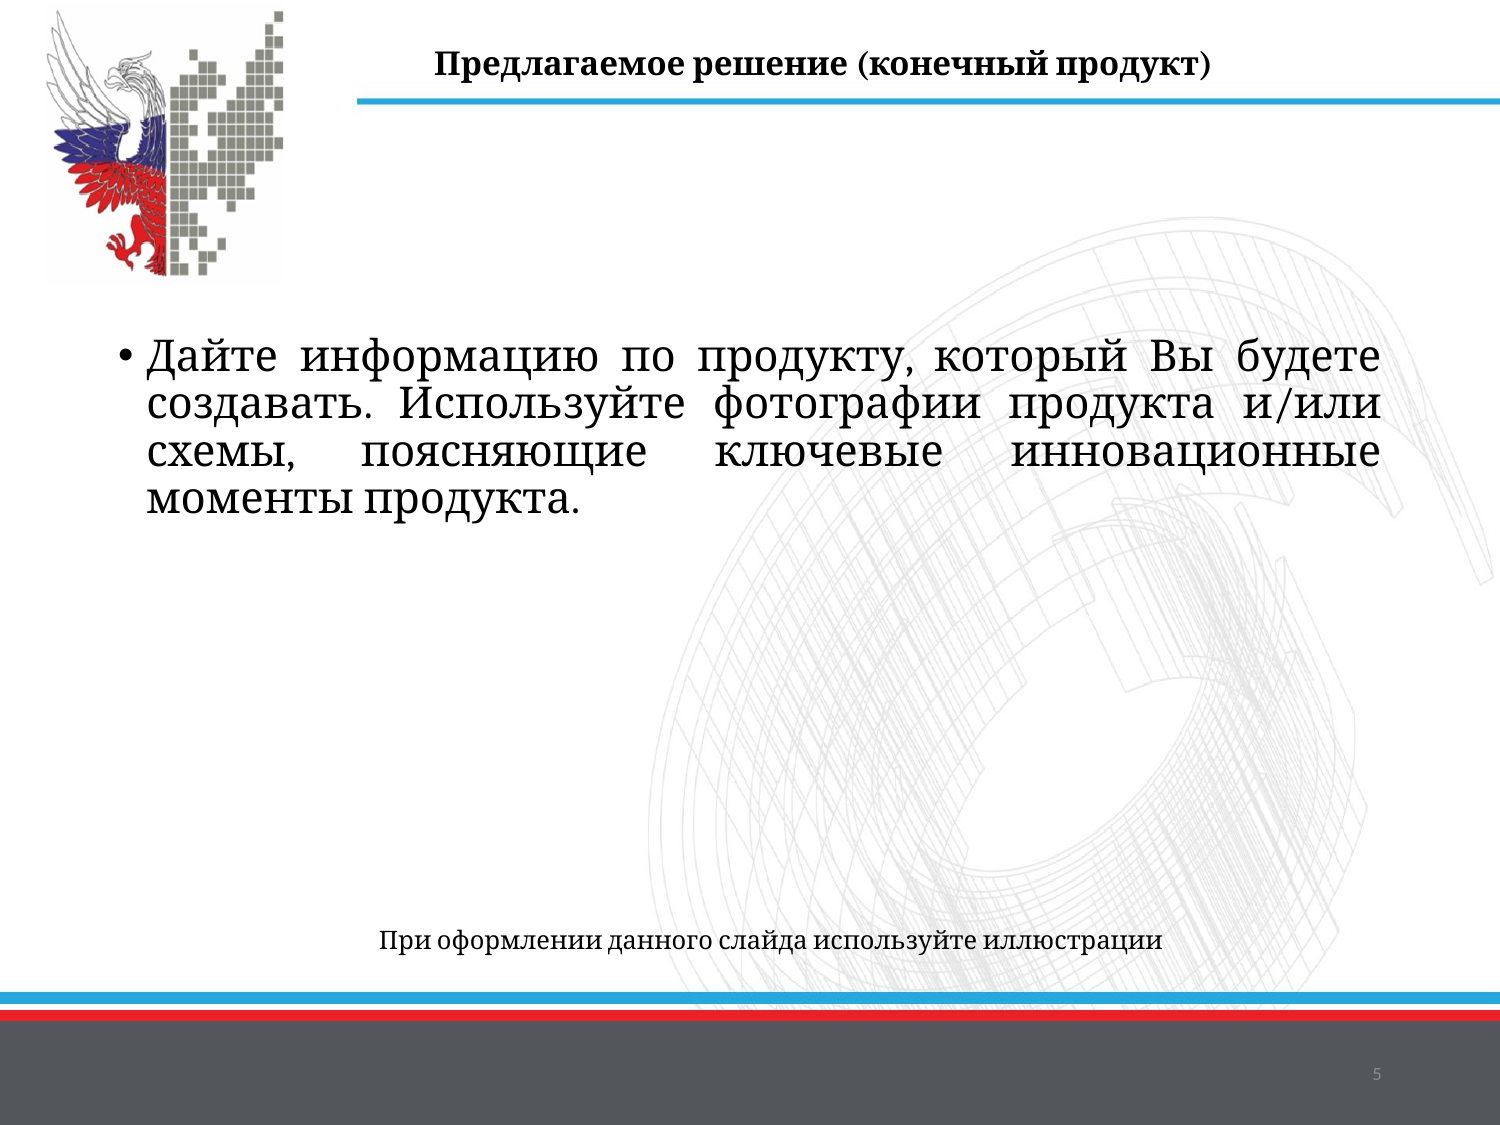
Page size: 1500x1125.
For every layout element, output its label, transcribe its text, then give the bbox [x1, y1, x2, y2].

list Дайте информацию по продукту, который Вы будете создавать. Используйте фотографии продукта и/или схемы, поясняющие ключевые инновационные моменты продукта. [103, 963, 1397, 1014]
list Дайте информацию по продукту, который Вы будете создавать. Используйте фотографии продукта и/или схемы, поясняющие ключевые инновационные моменты продукта. [103, 326, 1397, 916]
title Предлагаемое решение (конечный продукт) [419, 42, 1449, 90]
picture [0, 0, 1500, 1125]
slide_number 5 [1059, 1042, 1397, 1103]
text_box При оформлении данного слайда используйте иллюстрации [40, 916, 1500, 963]
